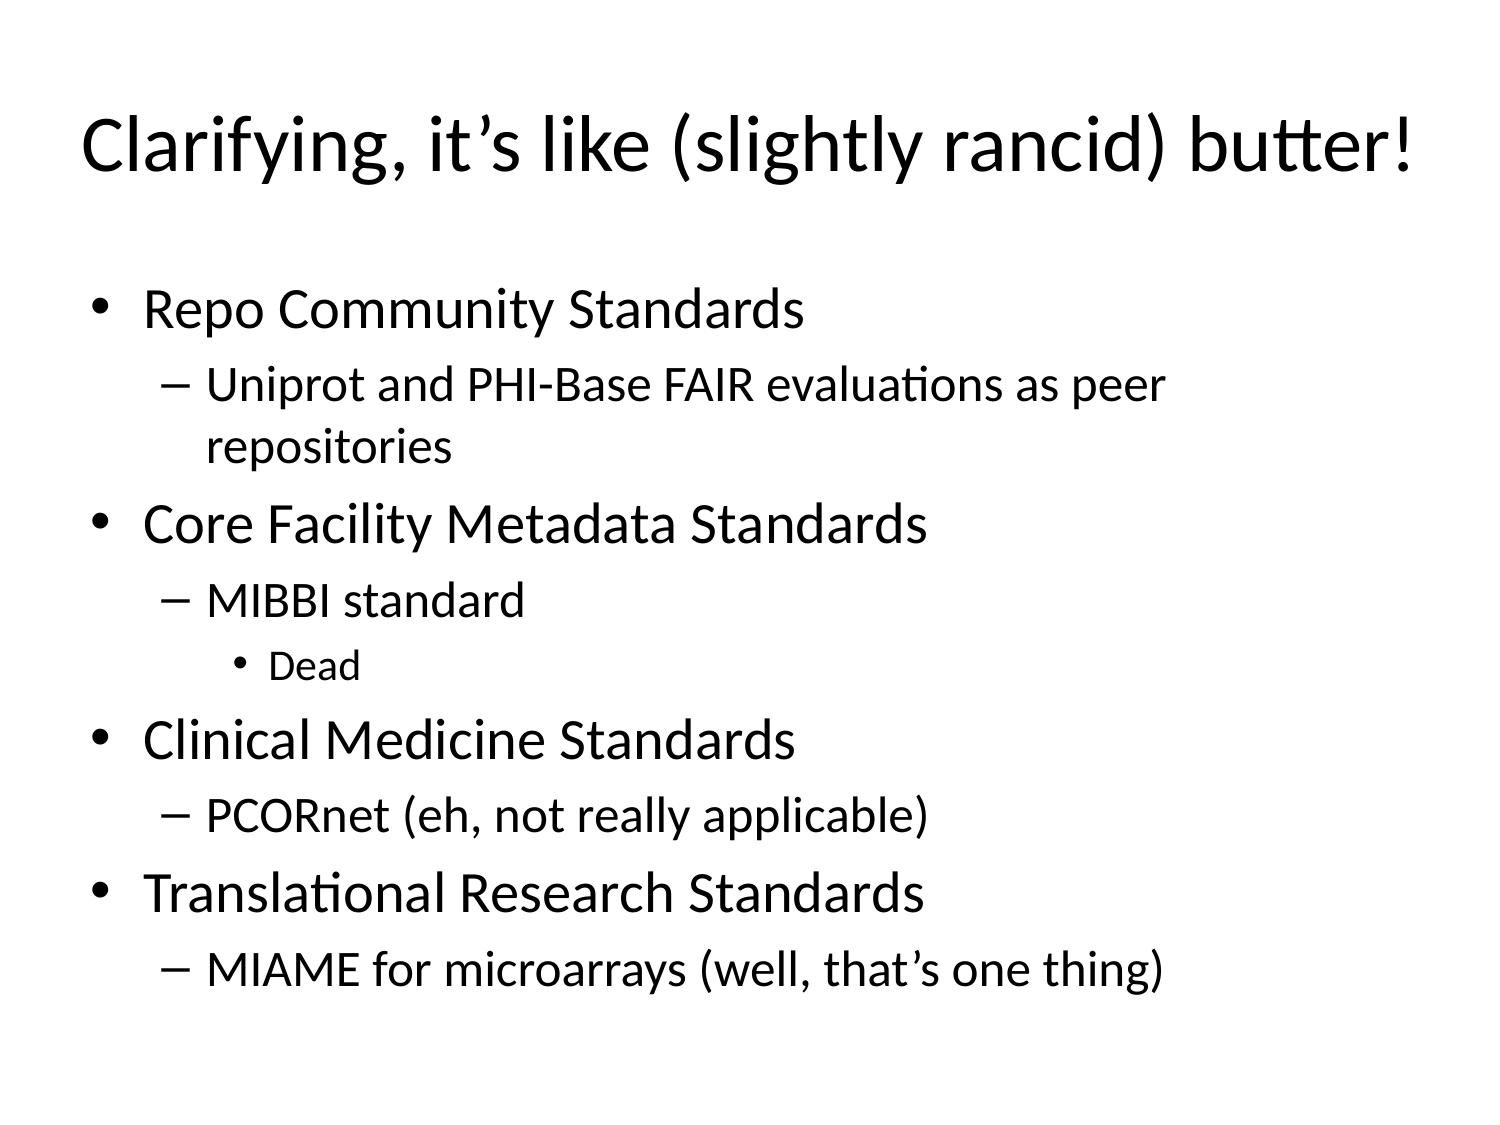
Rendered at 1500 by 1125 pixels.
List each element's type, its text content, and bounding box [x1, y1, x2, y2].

title Clarifying, it’s like (slightly rancid) butter! [28, 45, 1473, 233]
list Repo Community Standards Uniprot and PHI-Base FAIR evaluations as peer repositories Core Facility Metadata Standards MIBBI standard Dead Clinical Medicine Standards PCORnet (eh, not really applicable) Translational Research Standards MIAME for microarrays (well, that’s one thing) [75, 262, 1425, 1005]
